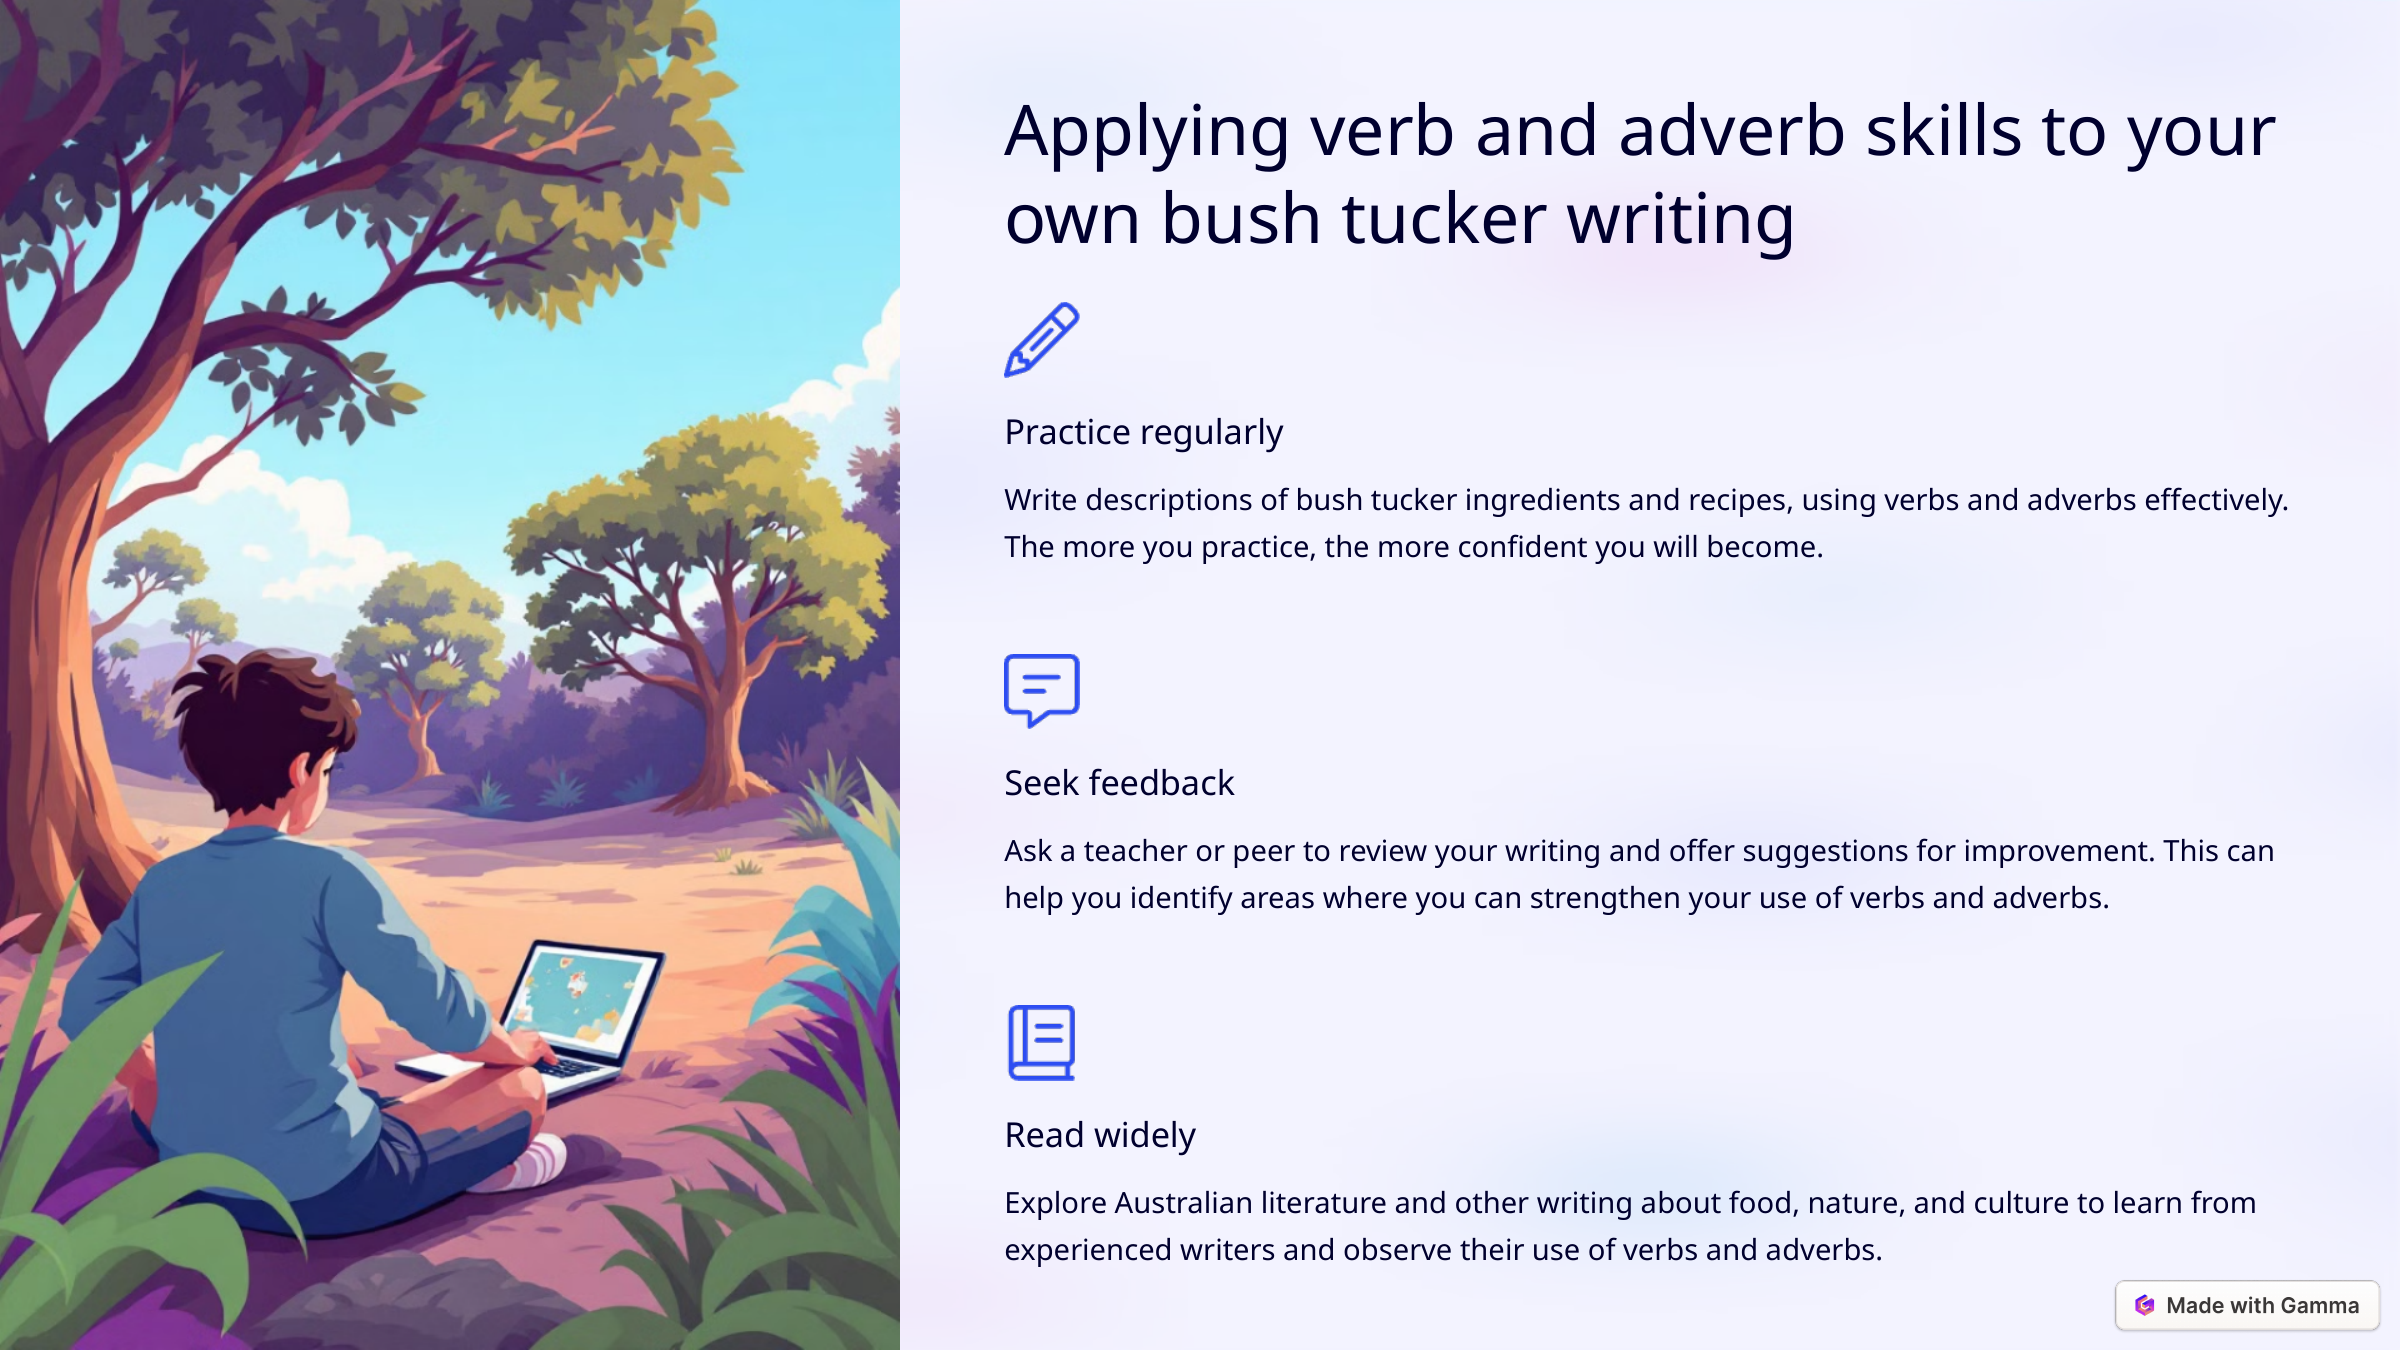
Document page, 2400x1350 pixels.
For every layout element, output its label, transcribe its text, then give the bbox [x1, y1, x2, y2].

picture [1004, 302, 1080, 378]
text_box Read widely [1004, 1110, 1356, 1155]
text_box Explore Australian literature and other writing about food, nature, and culture to learn from experienced writers and observe their use of verbs and adverbs. [1004, 1172, 2296, 1268]
picture [1004, 654, 1080, 729]
text_box Practice regularly [1004, 407, 1356, 452]
text_box Write descriptions of bush tucker ingredients and recipes, using verbs and adverbs effectively. The more you practice, the more confident you will become. [1004, 469, 2296, 565]
text_box Applying verb and adverb skills to your own bush tucker writing [1004, 82, 2296, 258]
picture [2106, 1271, 2389, 1339]
text_box Seek feedback [1004, 758, 1356, 803]
picture [1004, 1005, 1080, 1081]
text_box Ask a teacher or peer to review your writing and offer suggestions for improvement. This can help you identify areas where you can strengthen your use of verbs and adverbs. [1004, 820, 2296, 917]
picture [0, 0, 900, 1350]
